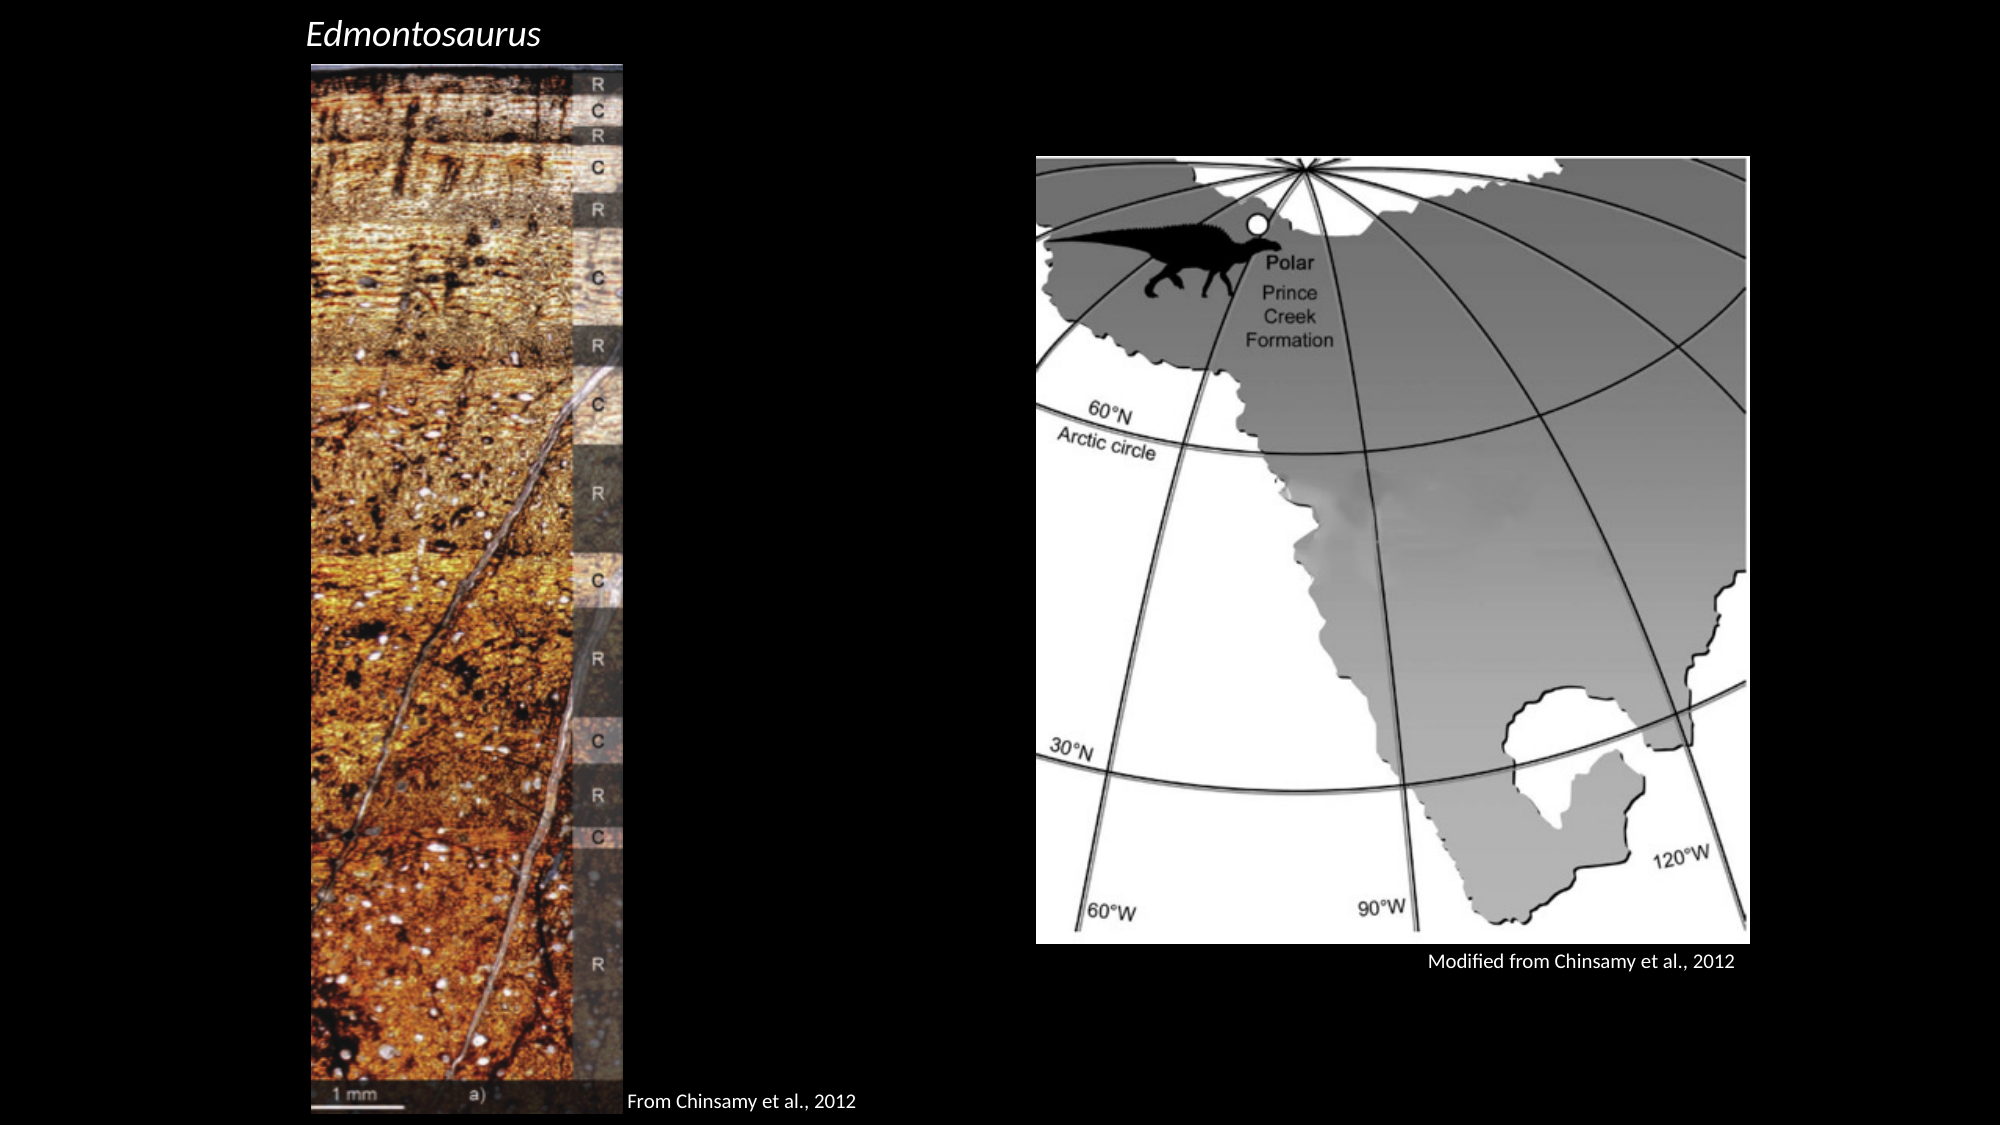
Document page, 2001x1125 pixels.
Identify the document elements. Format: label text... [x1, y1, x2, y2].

text_box From Chinsamy et al., 2012 [612, 1080, 928, 1121]
picture [1036, 156, 1750, 944]
picture [311, 63, 650, 1114]
text_box Modified from Chinsamy et al., 2012 [1350, 944, 1750, 981]
text_box Edmontosaurus [290, 1, 724, 62]
